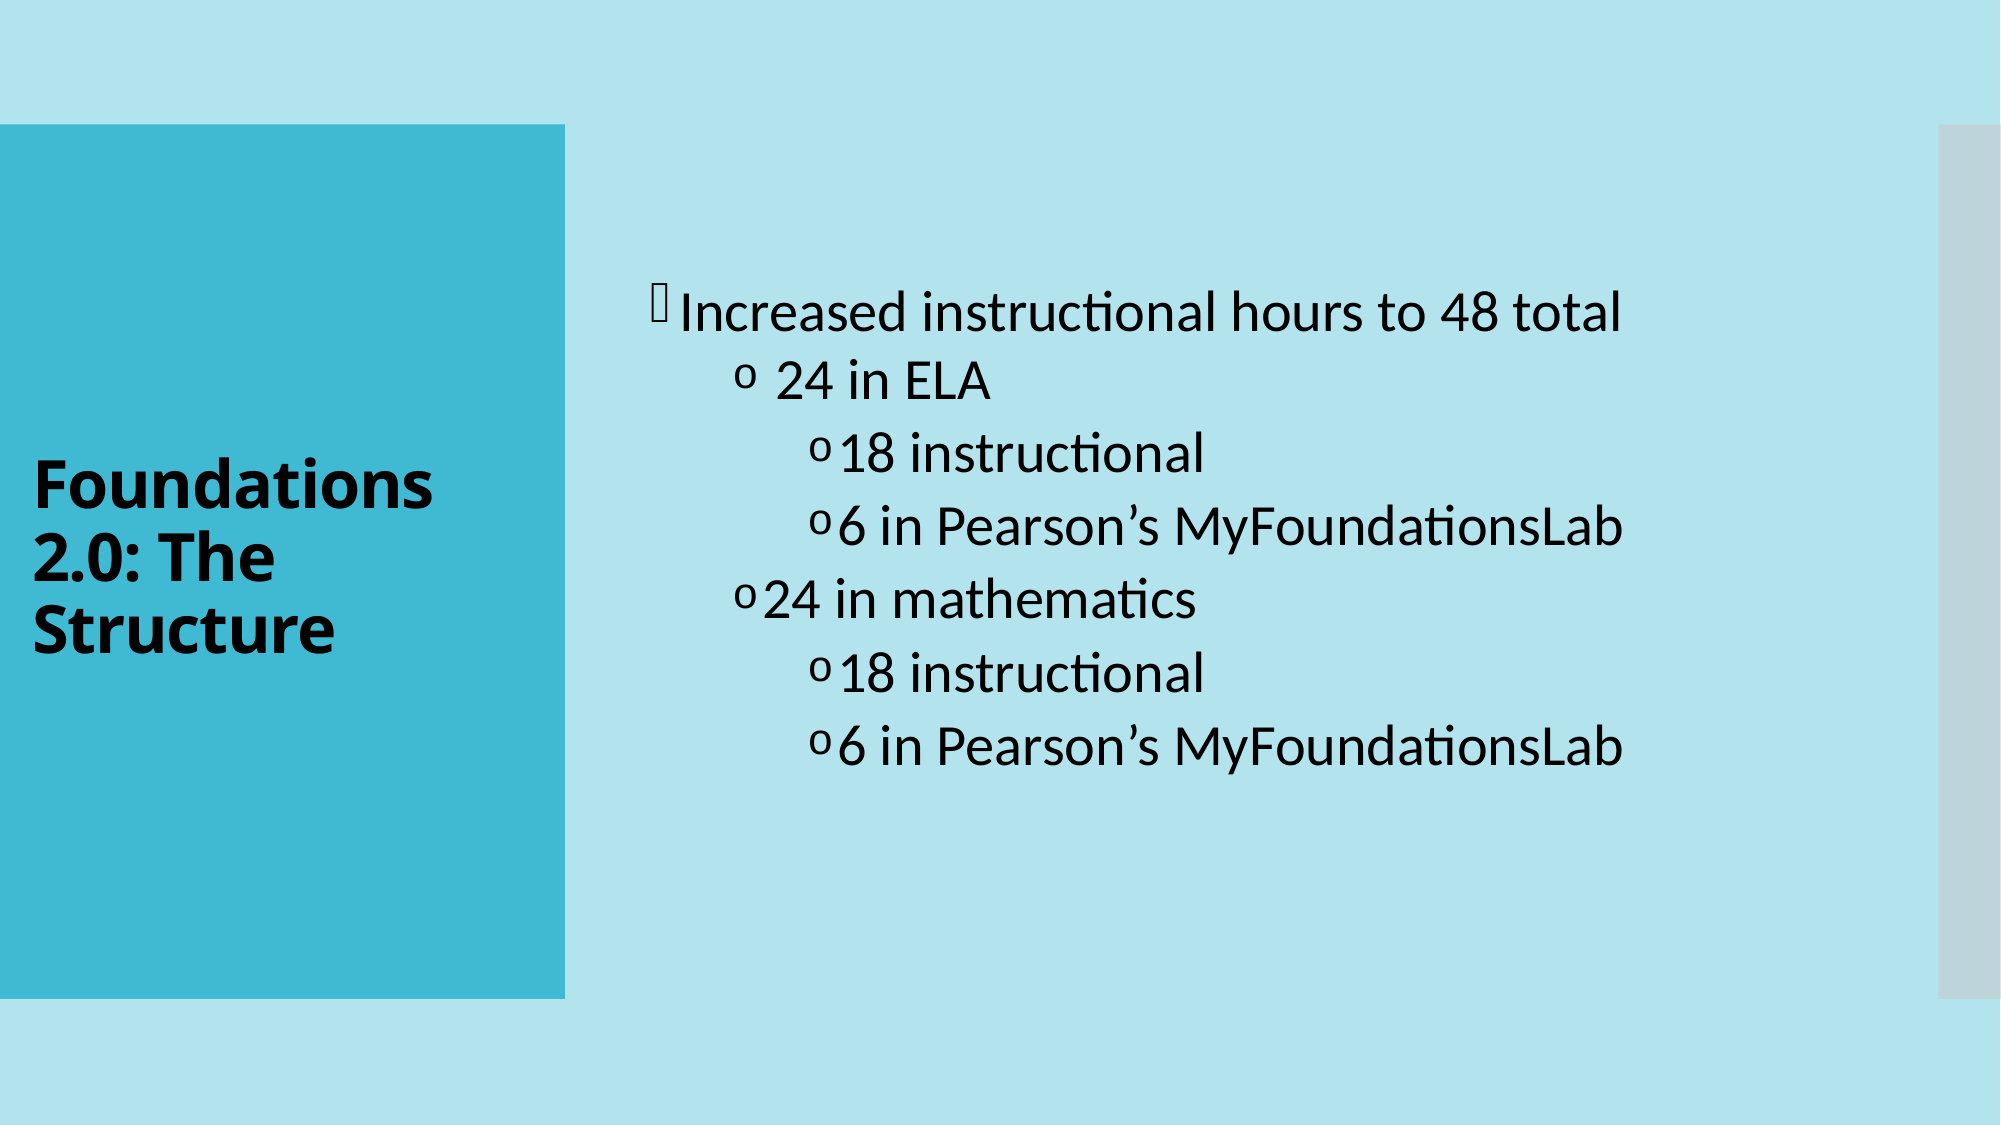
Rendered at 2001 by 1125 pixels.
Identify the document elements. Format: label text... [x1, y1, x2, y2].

list Increased instructional hours to 48 total 24 in ELA 18 instructional 6 in Pearson’s MyFoundationsLab 24 in mathematics 18 instructional 6 in Pearson’s MyFoundationsLab [634, 141, 1835, 982]
title Foundations 2.0: The Structure [17, 179, 555, 940]
